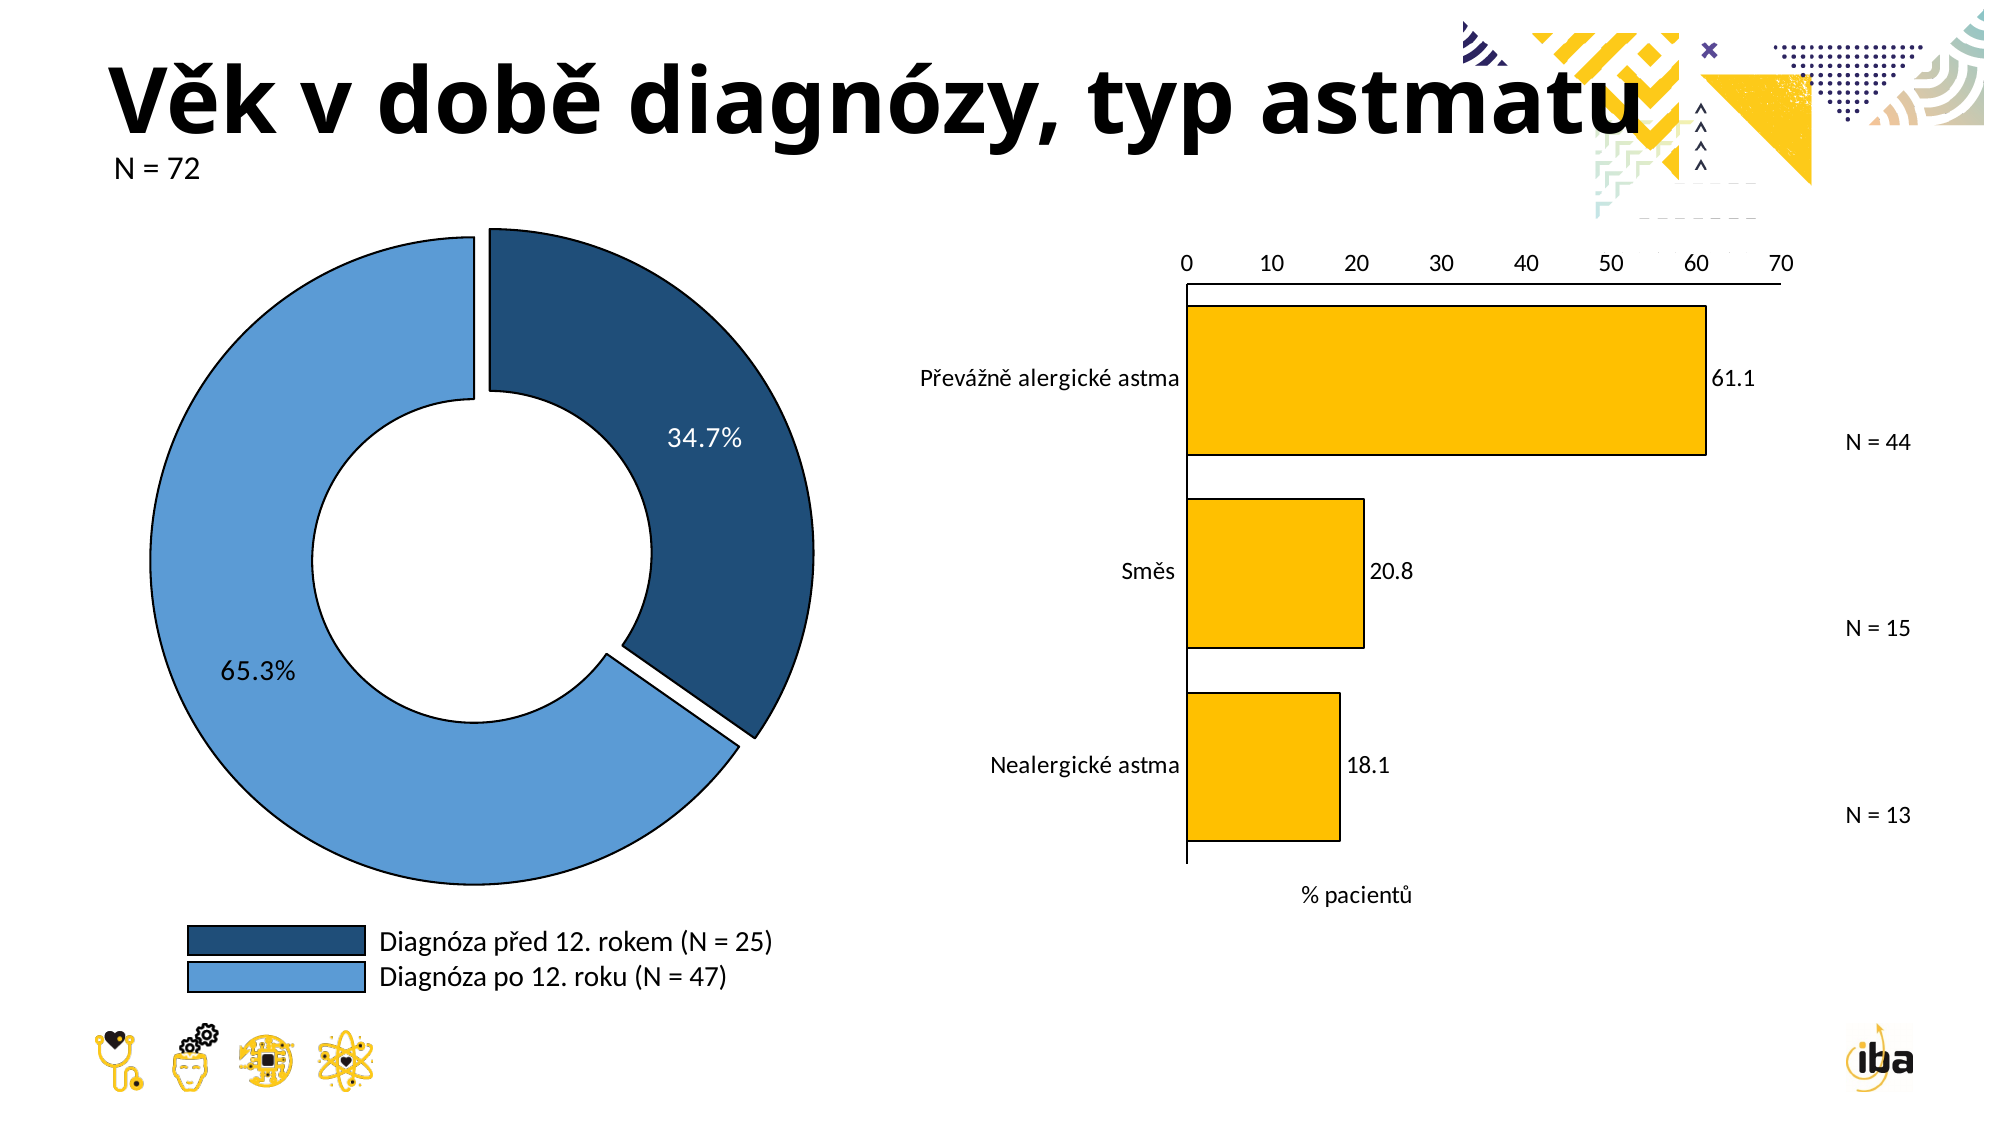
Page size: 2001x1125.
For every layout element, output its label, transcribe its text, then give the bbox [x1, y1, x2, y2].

table_header N = 44 [1812, 350, 1945, 537]
picture [95, 1023, 373, 1092]
picture [1846, 1023, 1913, 1092]
chart [98, 208, 859, 910]
picture [1463, 9, 1984, 253]
chart [901, 238, 1812, 943]
title Věk v době diagnózy, typ astmatu [93, 30, 1907, 177]
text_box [187, 899, 829, 1014]
text_box N = 72 [98, 133, 250, 199]
table_cell N = 15 [1812, 537, 1945, 723]
table_cell N = 13 [1812, 723, 1945, 909]
